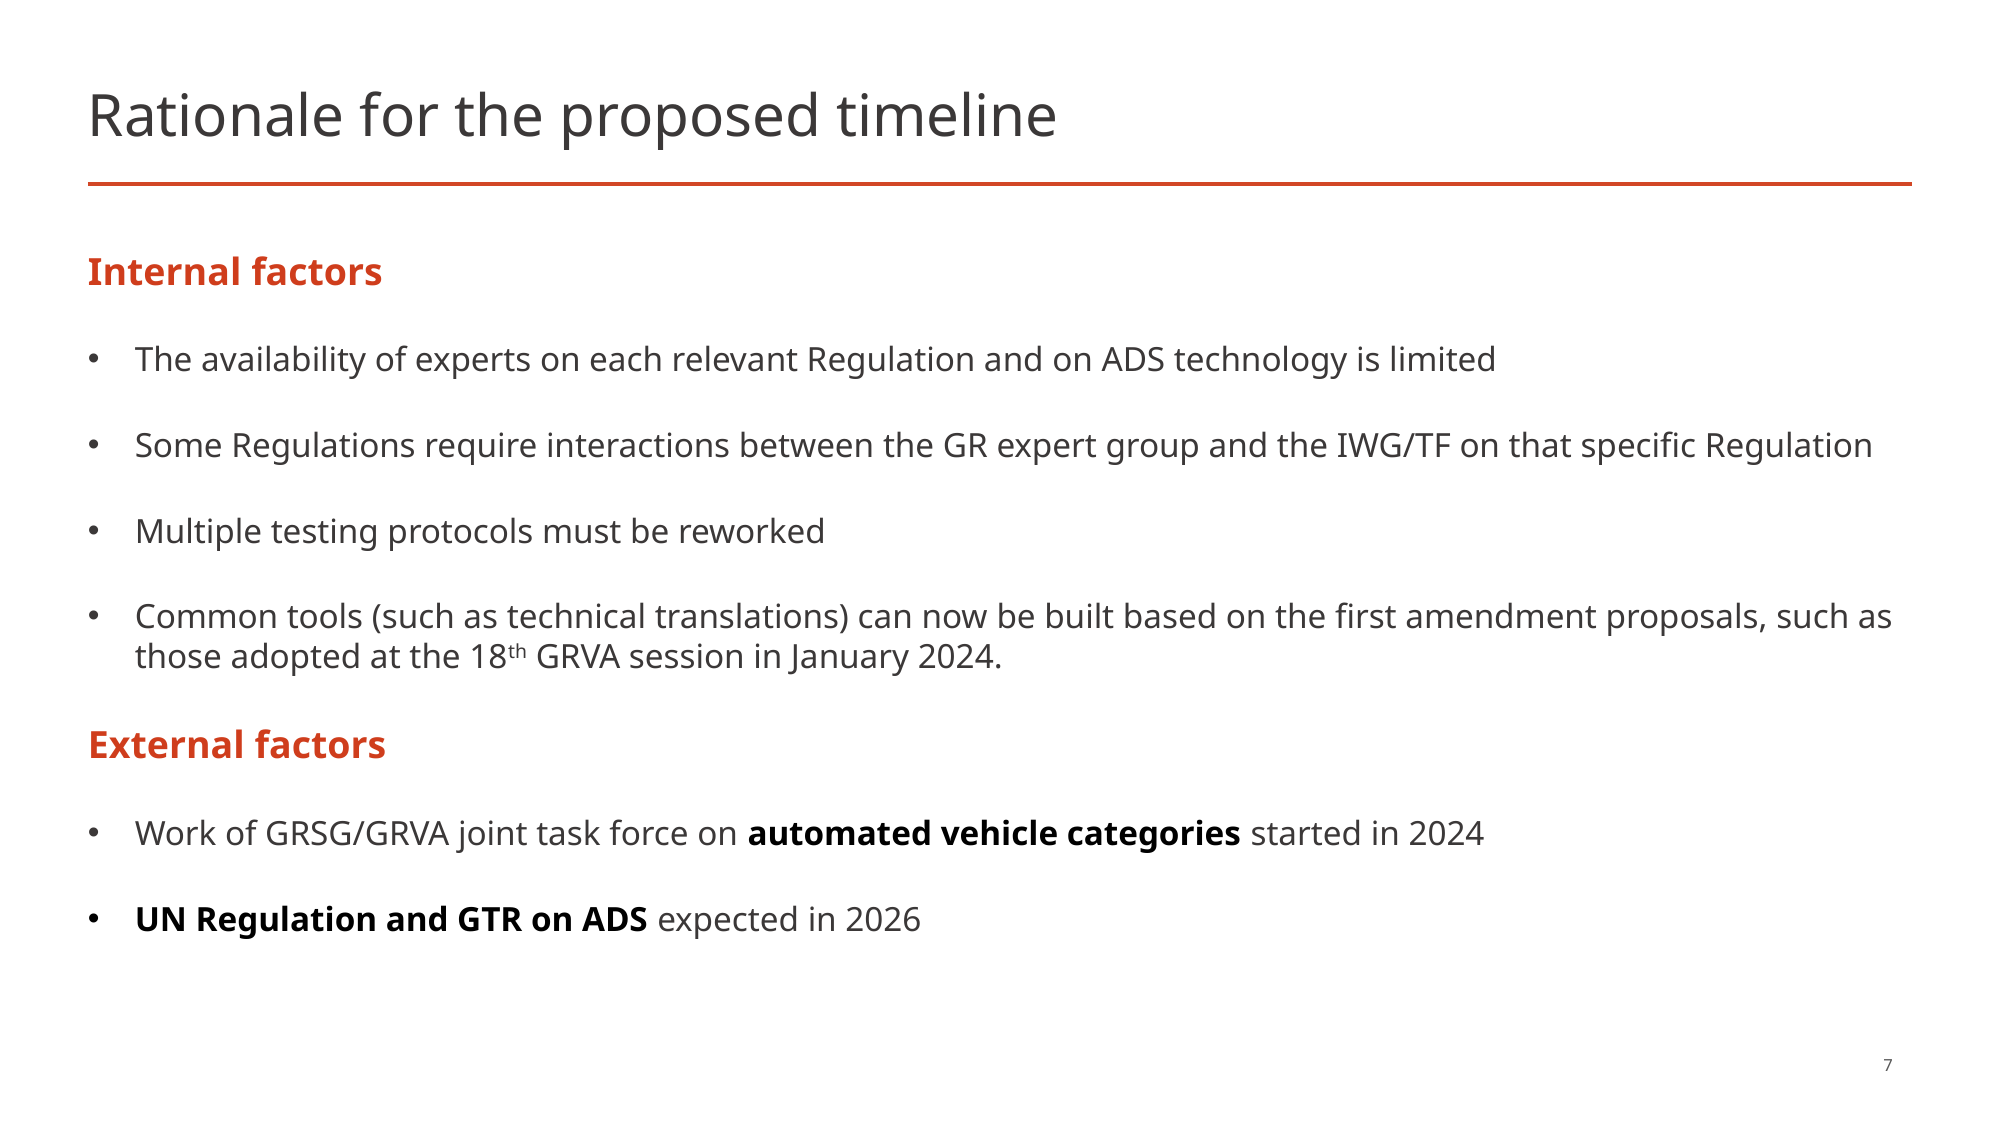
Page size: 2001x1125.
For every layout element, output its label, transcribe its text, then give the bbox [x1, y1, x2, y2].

list Internal factors The availability of experts on each relevant Regulation and on ADS technology is limited Some Regulations require interactions between the GR expert group and the IWG/TF on that specific Regulation Multiple testing protocols must be reworked Common tools (such as technical translations) can now be built based on the first amendment proposals, such as those adopted at the 18th GRVA session in January 2024. External factors Work of GRSG/GRVA joint task force on automated vehicle categories started in 2024 UN Regulation and GTR on ADS expected in 2026 [72, 239, 1920, 995]
slide_number 7 [1370, 1054, 1908, 1078]
title Rationale for the proposed timeline [72, 70, 1912, 163]
